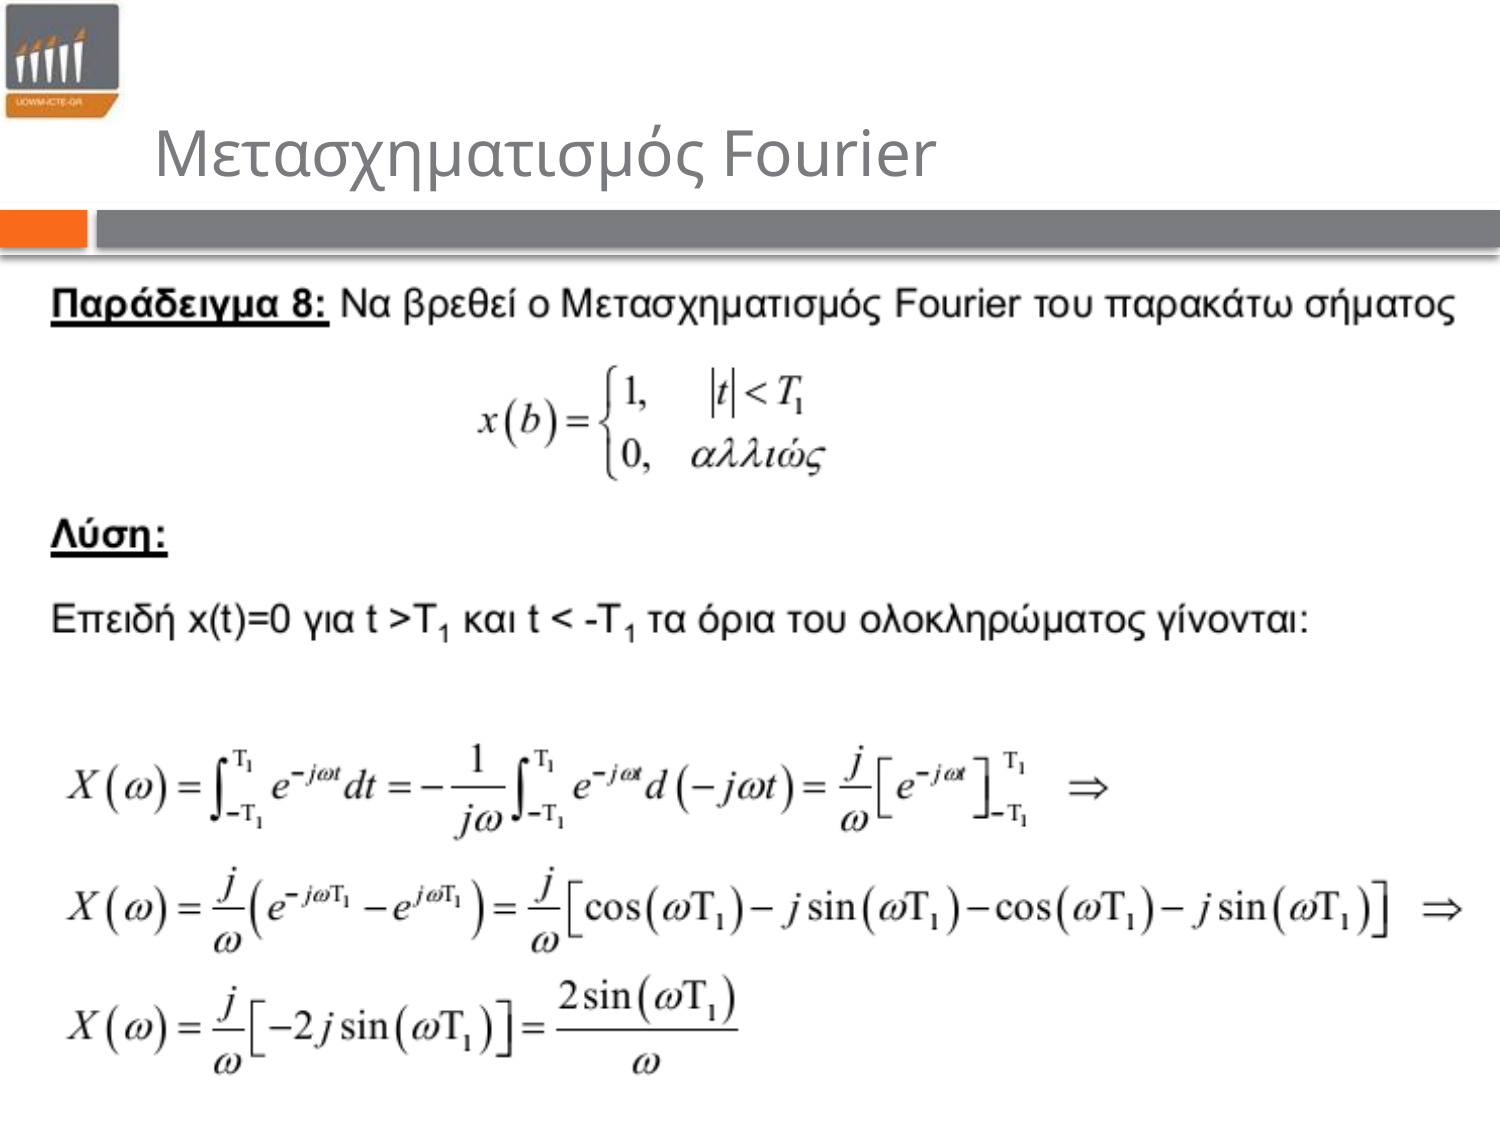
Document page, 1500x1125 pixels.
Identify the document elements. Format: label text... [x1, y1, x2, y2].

text_box Μετασχηματισμός Fourier [138, 101, 970, 201]
picture [0, 0, 125, 124]
picture [40, 270, 1488, 1095]
